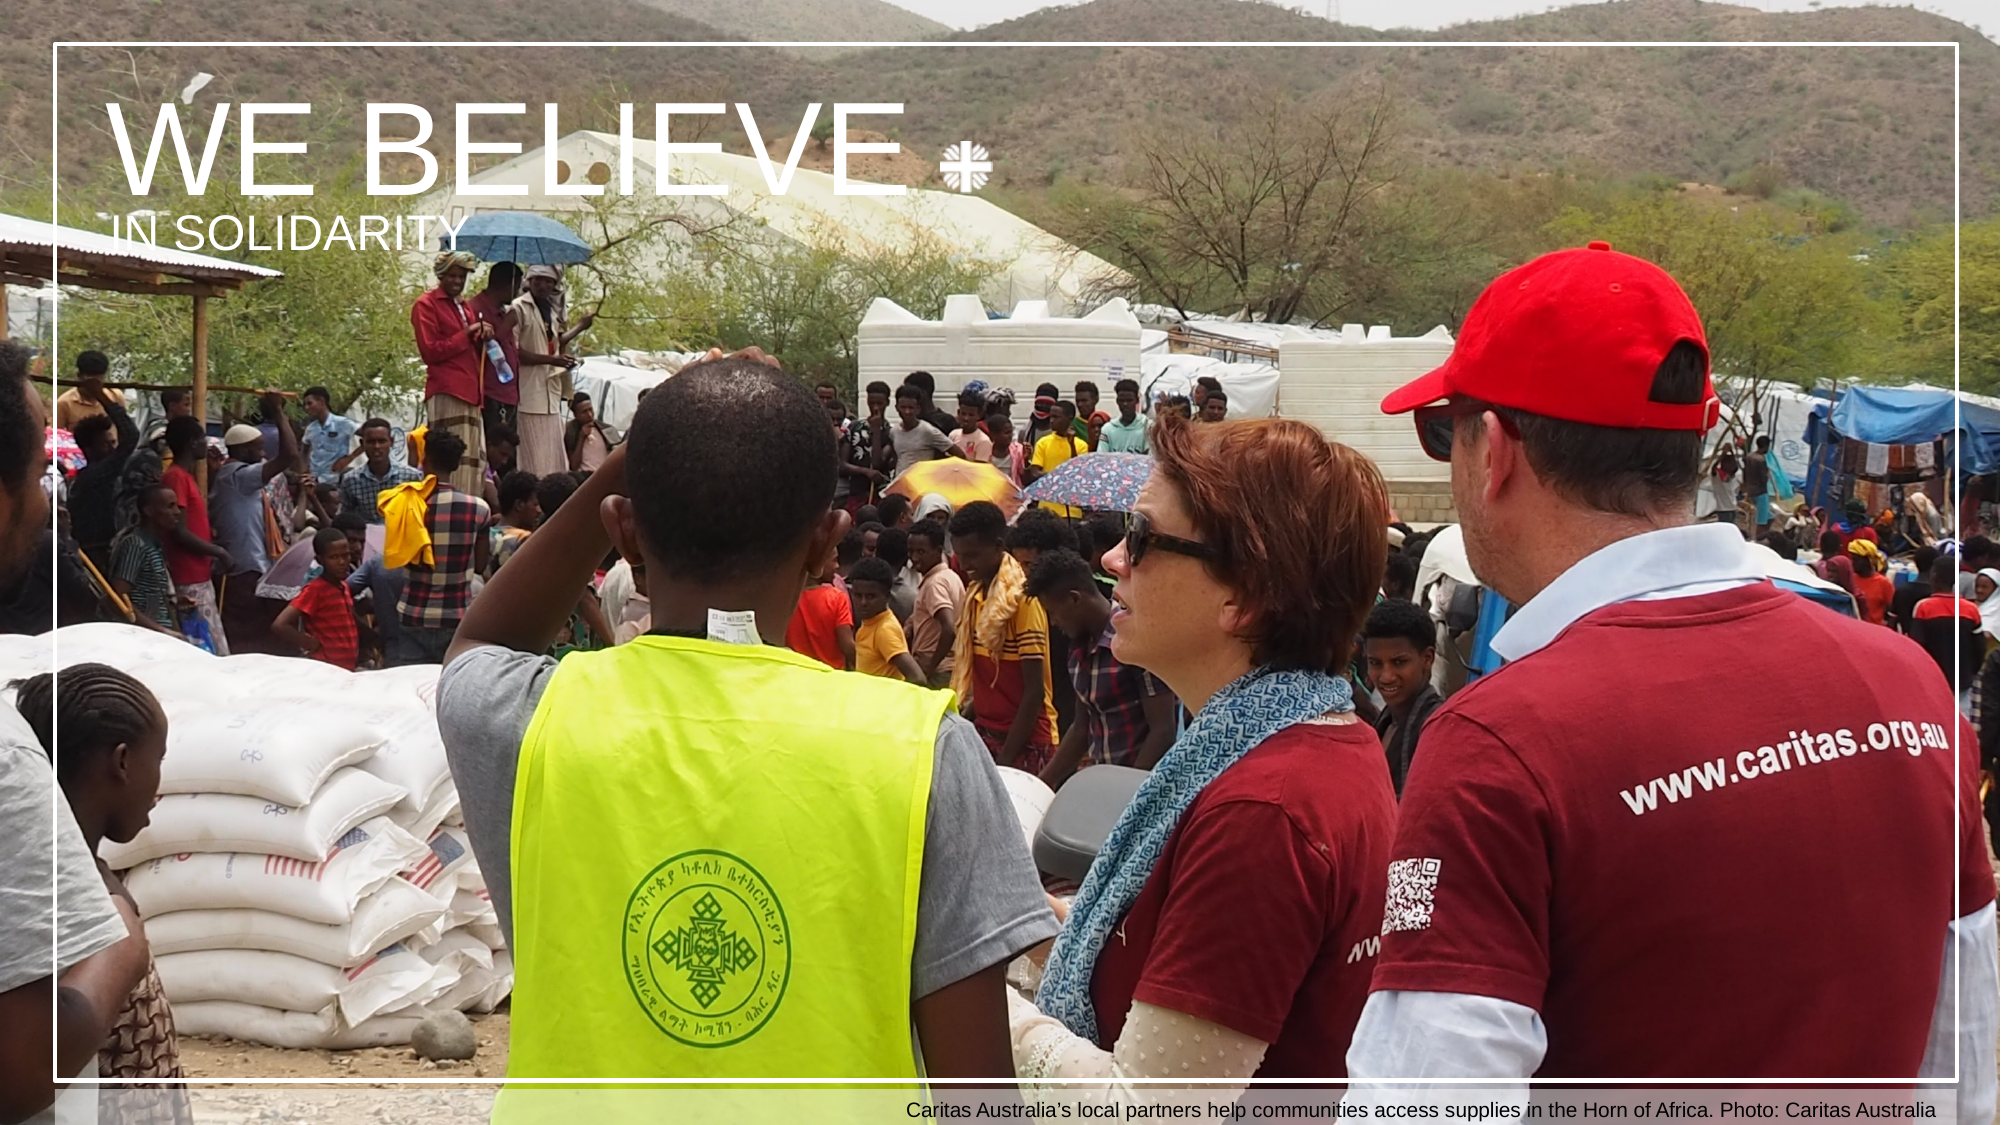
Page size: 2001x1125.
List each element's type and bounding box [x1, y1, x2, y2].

text_box [90, 54, 1331, 270]
picture [0, 0, 2000, 1125]
